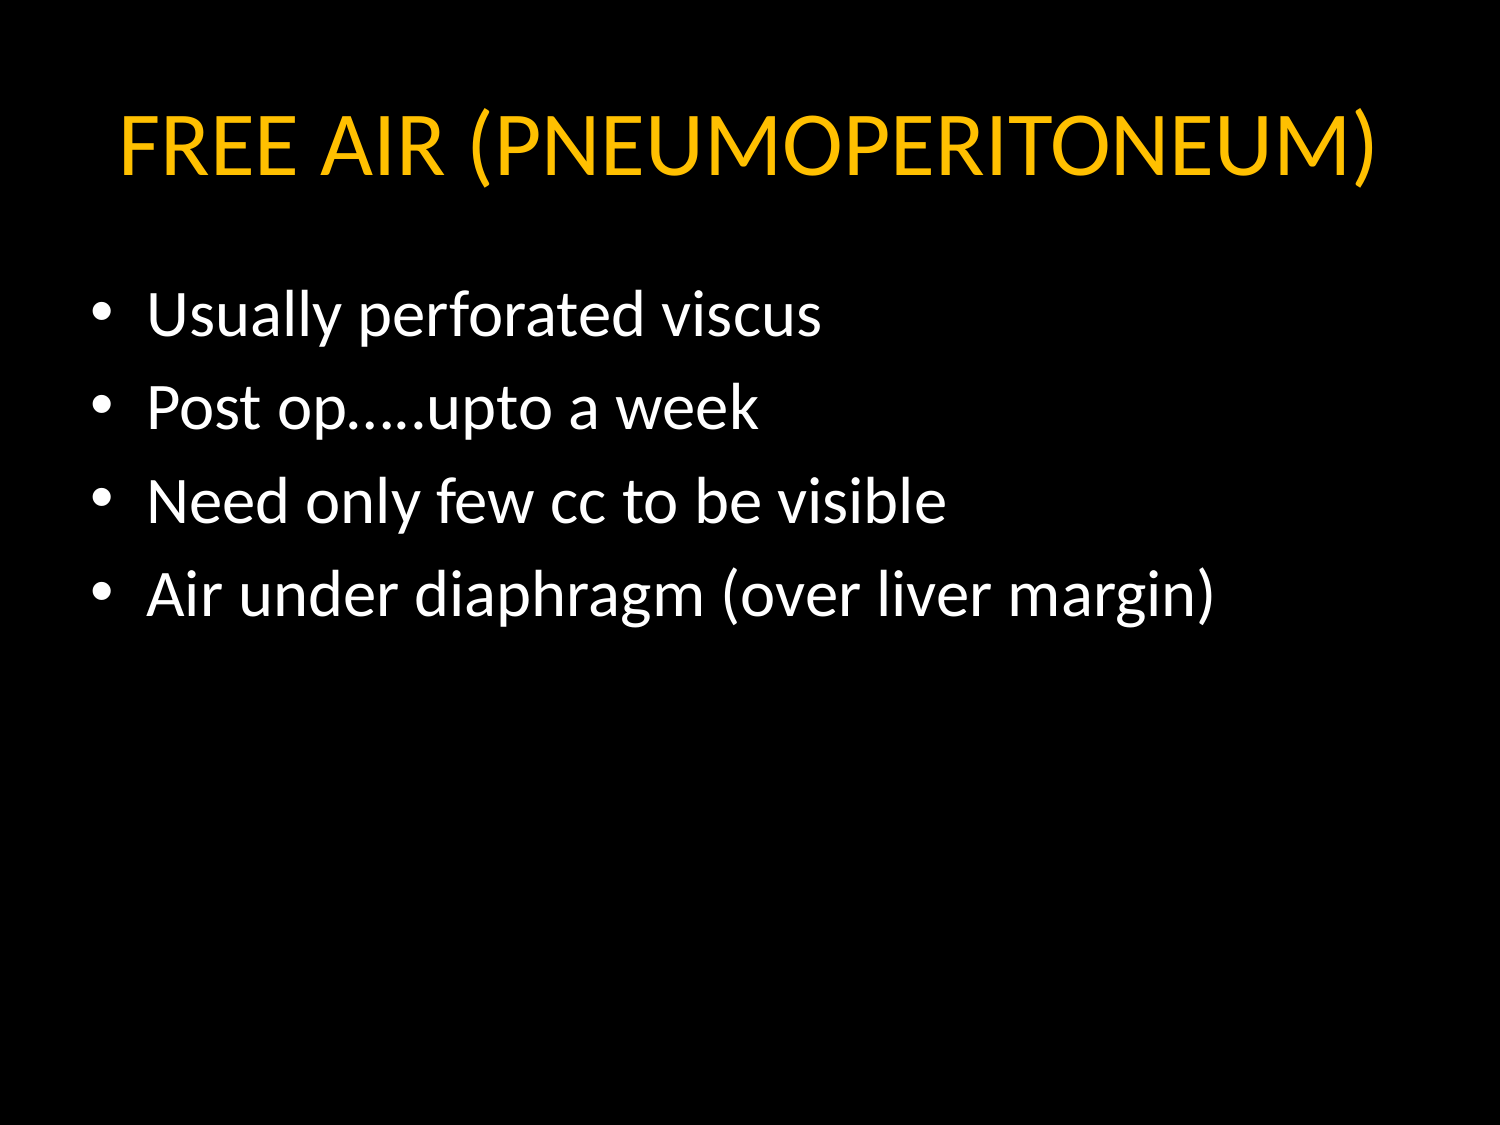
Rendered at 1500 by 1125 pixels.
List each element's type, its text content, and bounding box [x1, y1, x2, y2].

title FREE AIR (PNEUMOPERITONEUM) [75, 45, 1425, 233]
list Usually perforated viscus Post op…..upto a week Need only few cc to be visible Air under diaphragm (over liver margin) [75, 262, 1425, 1005]
